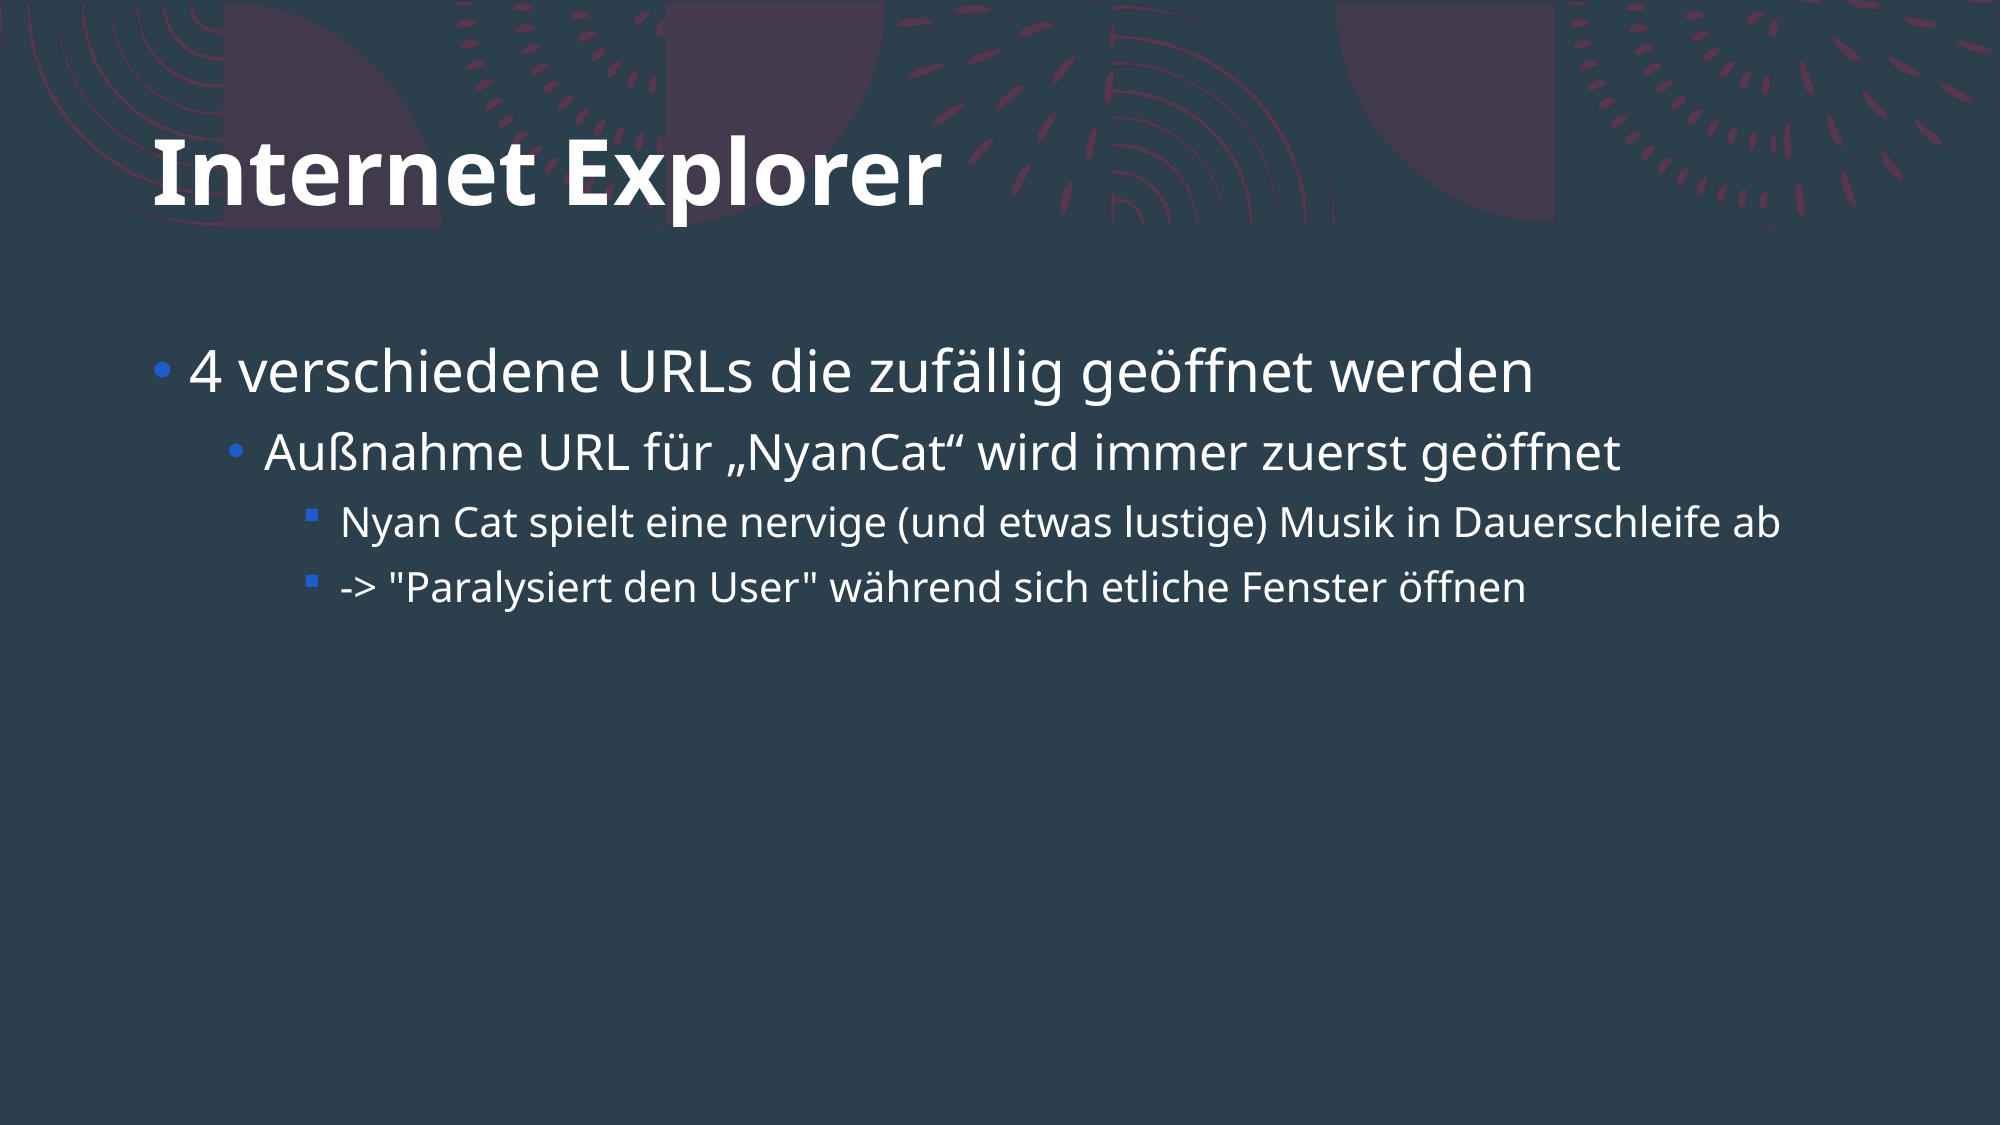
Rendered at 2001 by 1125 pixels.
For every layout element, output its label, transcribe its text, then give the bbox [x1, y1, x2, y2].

list 4 verschiedene URLs die zufällig geöffnet werden Außnahme URL für „NyanCat“ wird immer zuerst geöffnet Nyan Cat spielt eine nervige (und etwas lustige) Musik in Dauerschleife ab -> "Paralysiert den User" während sich etliche Fenster öffnen [137, 319, 1863, 1009]
title Internet Explorer [137, 60, 1863, 278]
